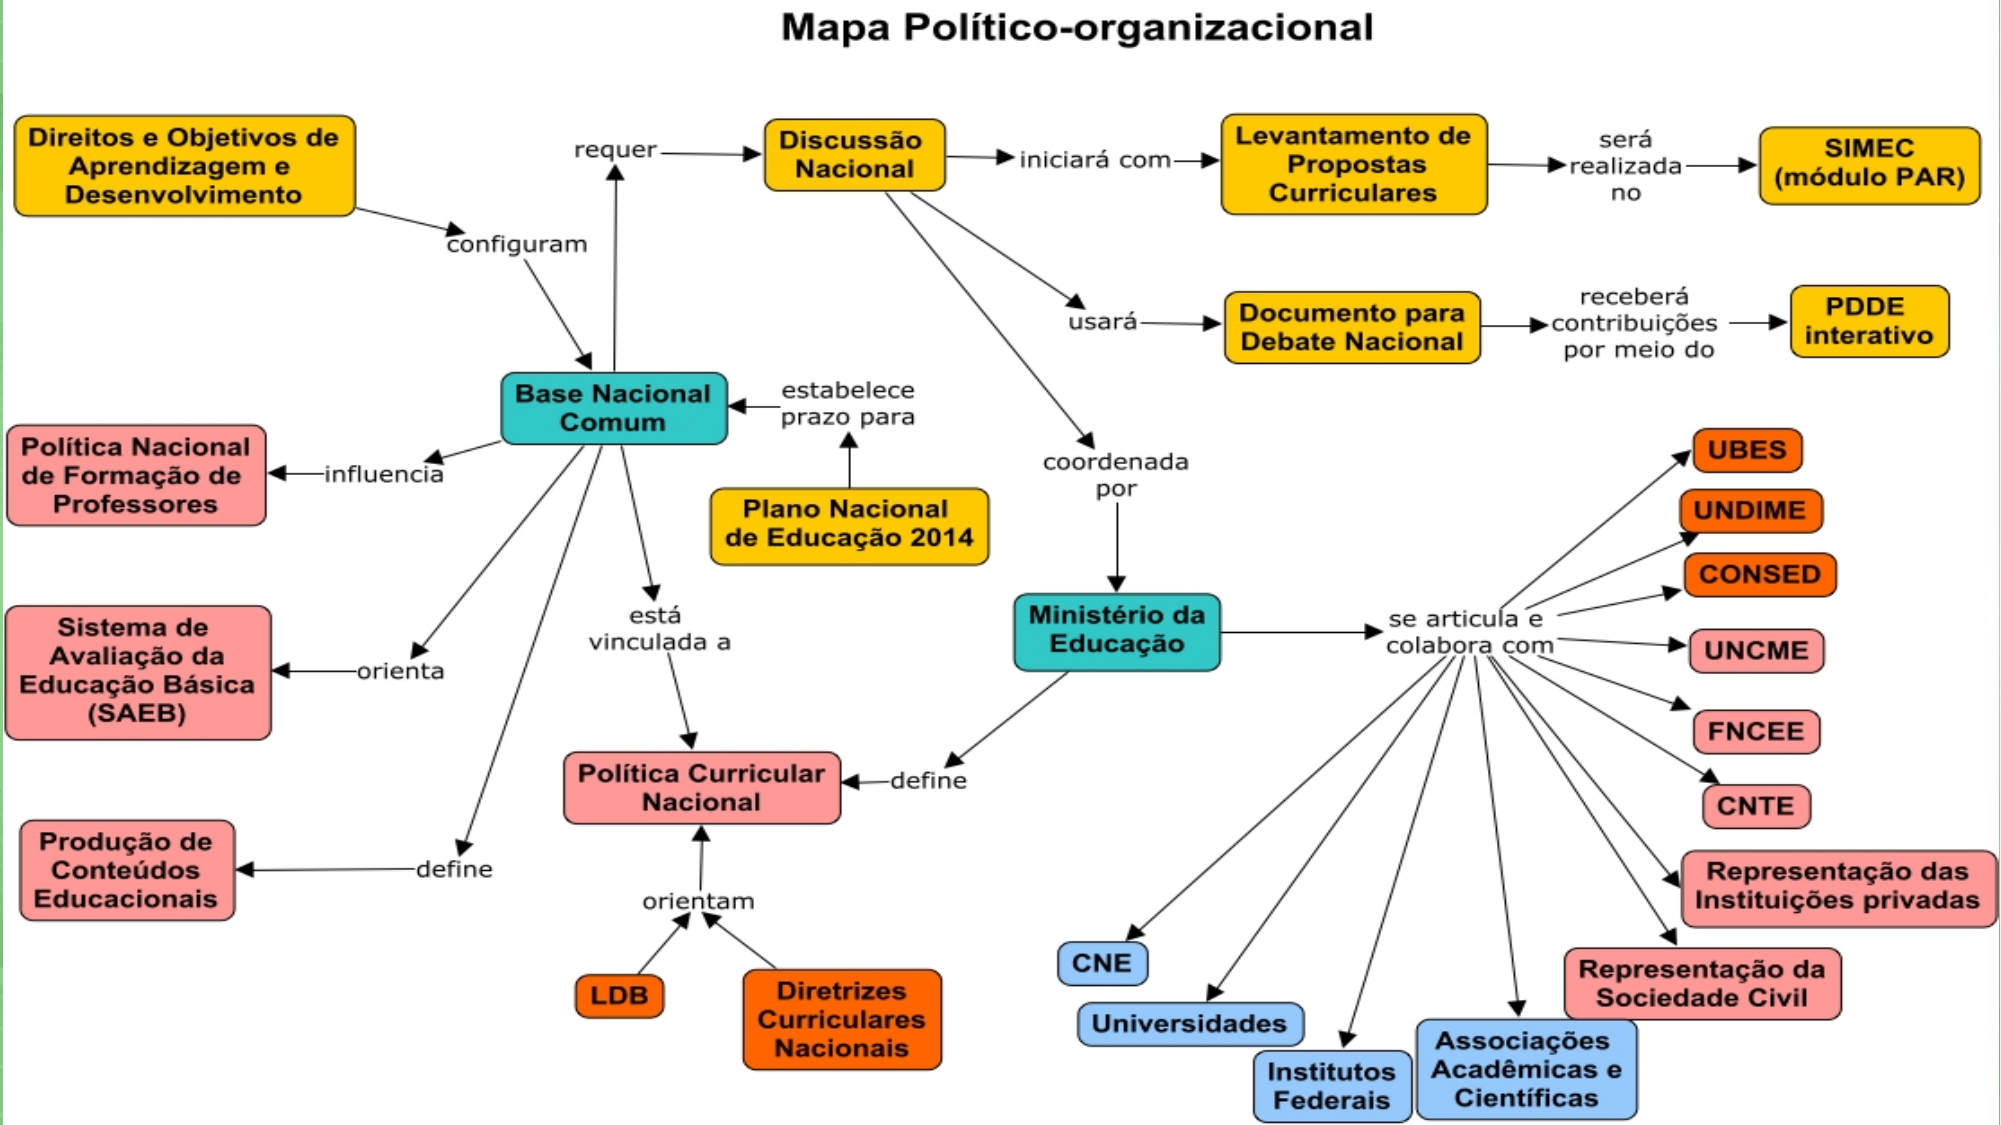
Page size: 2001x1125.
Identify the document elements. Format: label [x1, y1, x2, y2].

list [0, 0, 2000, 1125]
